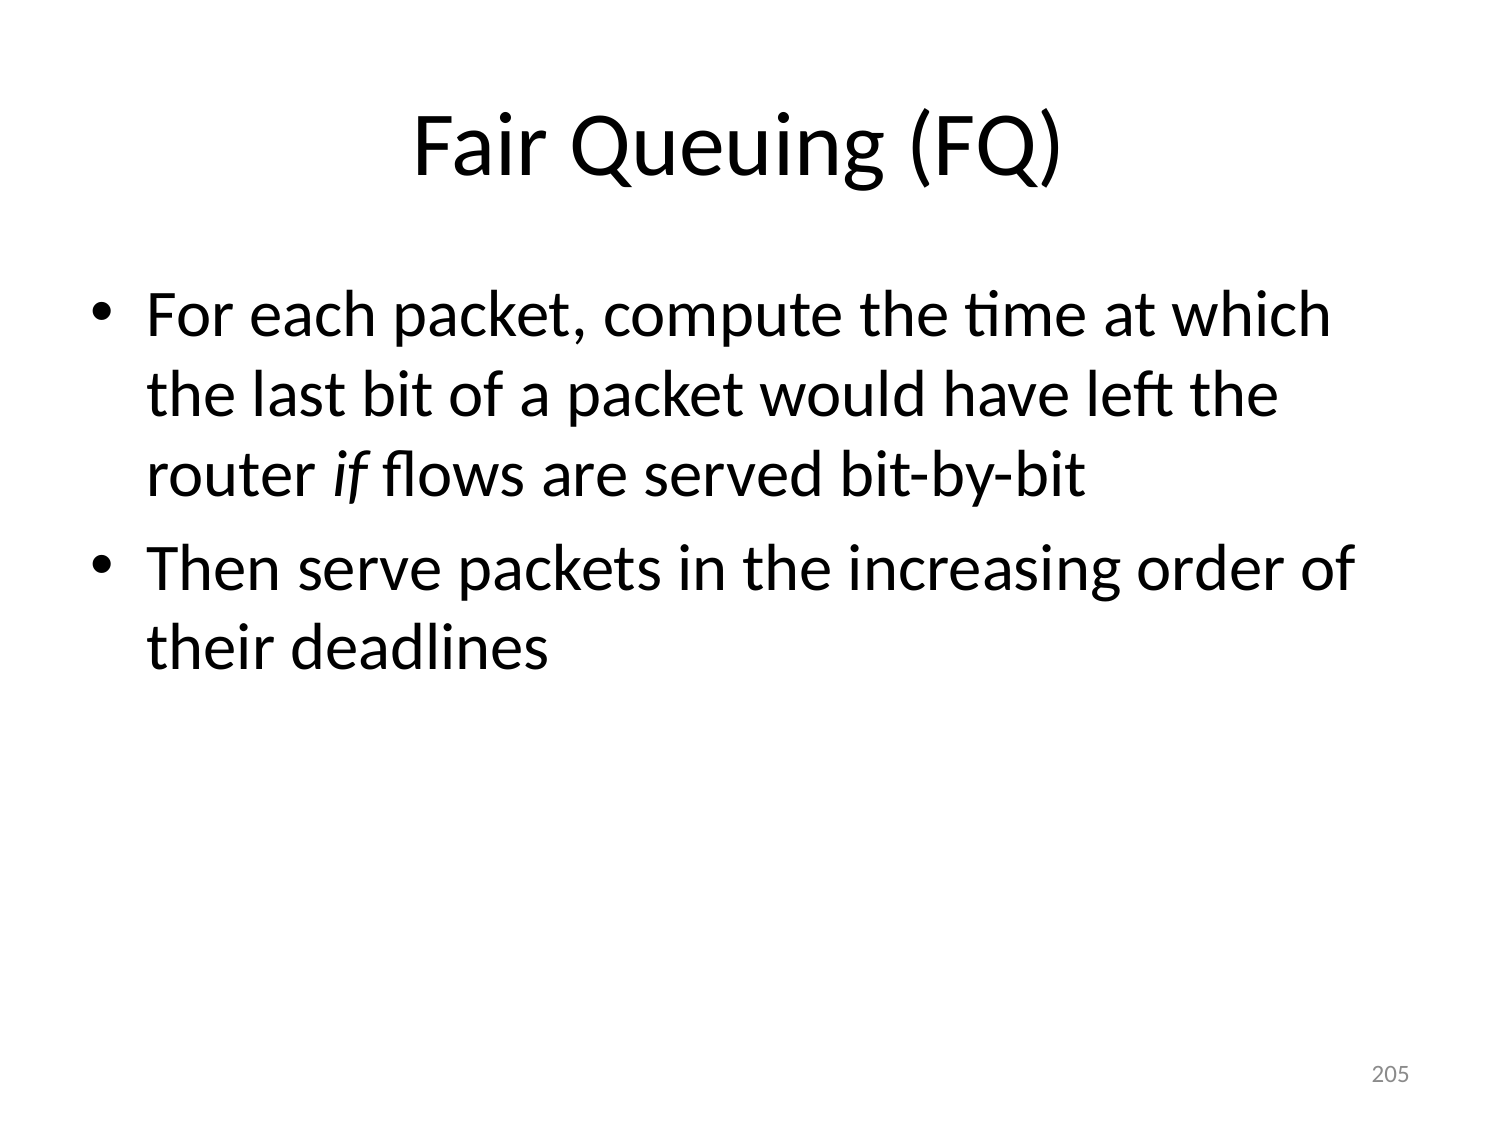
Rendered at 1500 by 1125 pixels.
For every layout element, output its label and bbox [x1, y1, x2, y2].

slide_number [1074, 1042, 1425, 1103]
list [75, 262, 1425, 1005]
title [75, 45, 1425, 233]
